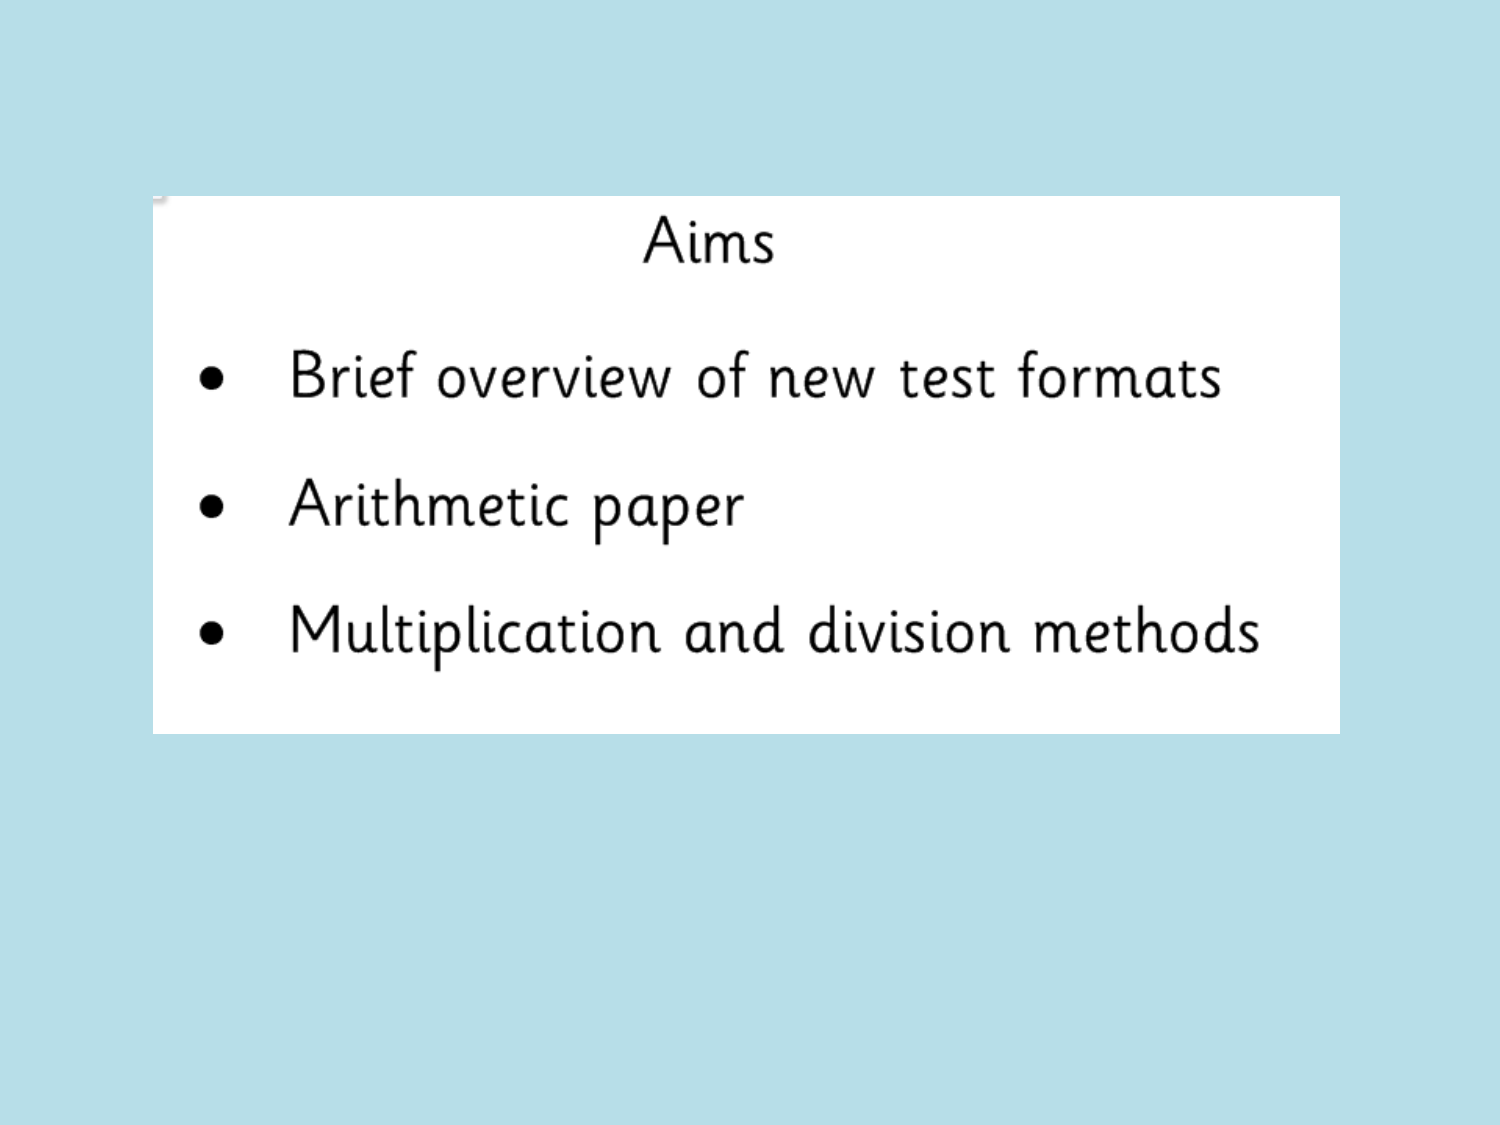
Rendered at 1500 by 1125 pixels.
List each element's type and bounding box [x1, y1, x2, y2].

picture [153, 195, 1340, 734]
